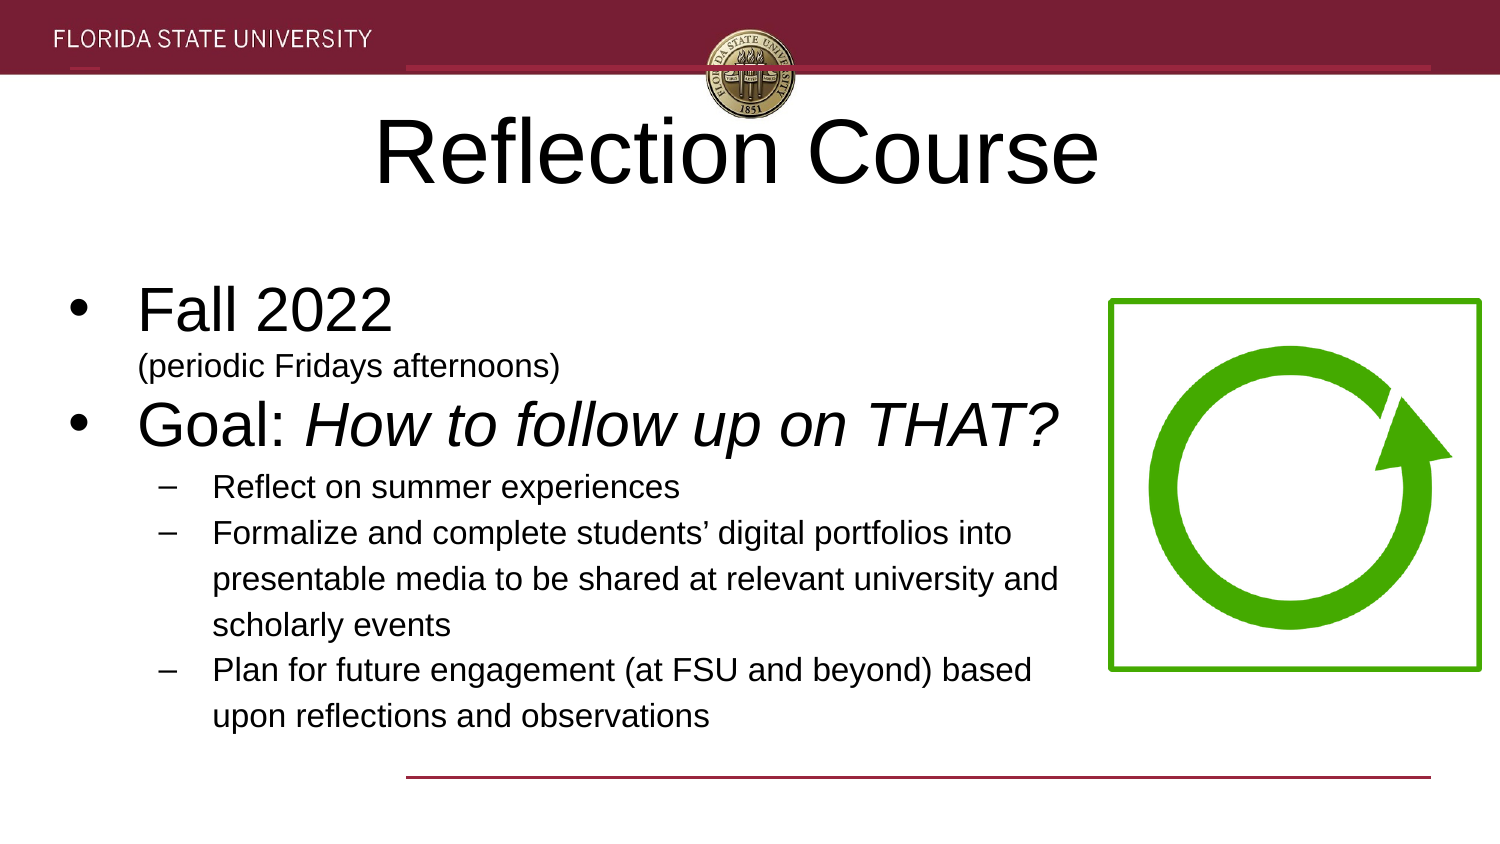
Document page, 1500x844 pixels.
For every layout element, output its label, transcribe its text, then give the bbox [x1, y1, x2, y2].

list Fall 2022 (periodic Fridays afternoons) Goal: How to follow up on THAT? Reflect on summer experiences Formalize and complete students’ digital portfolios into presentable media to be shared at relevant university and scholarly events Plan for future engagement (at FSU and beyond) based upon reflections and observations [47, 261, 1109, 755]
title Reflection Course [45, 94, 1431, 199]
picture [0, 0, 1500, 844]
